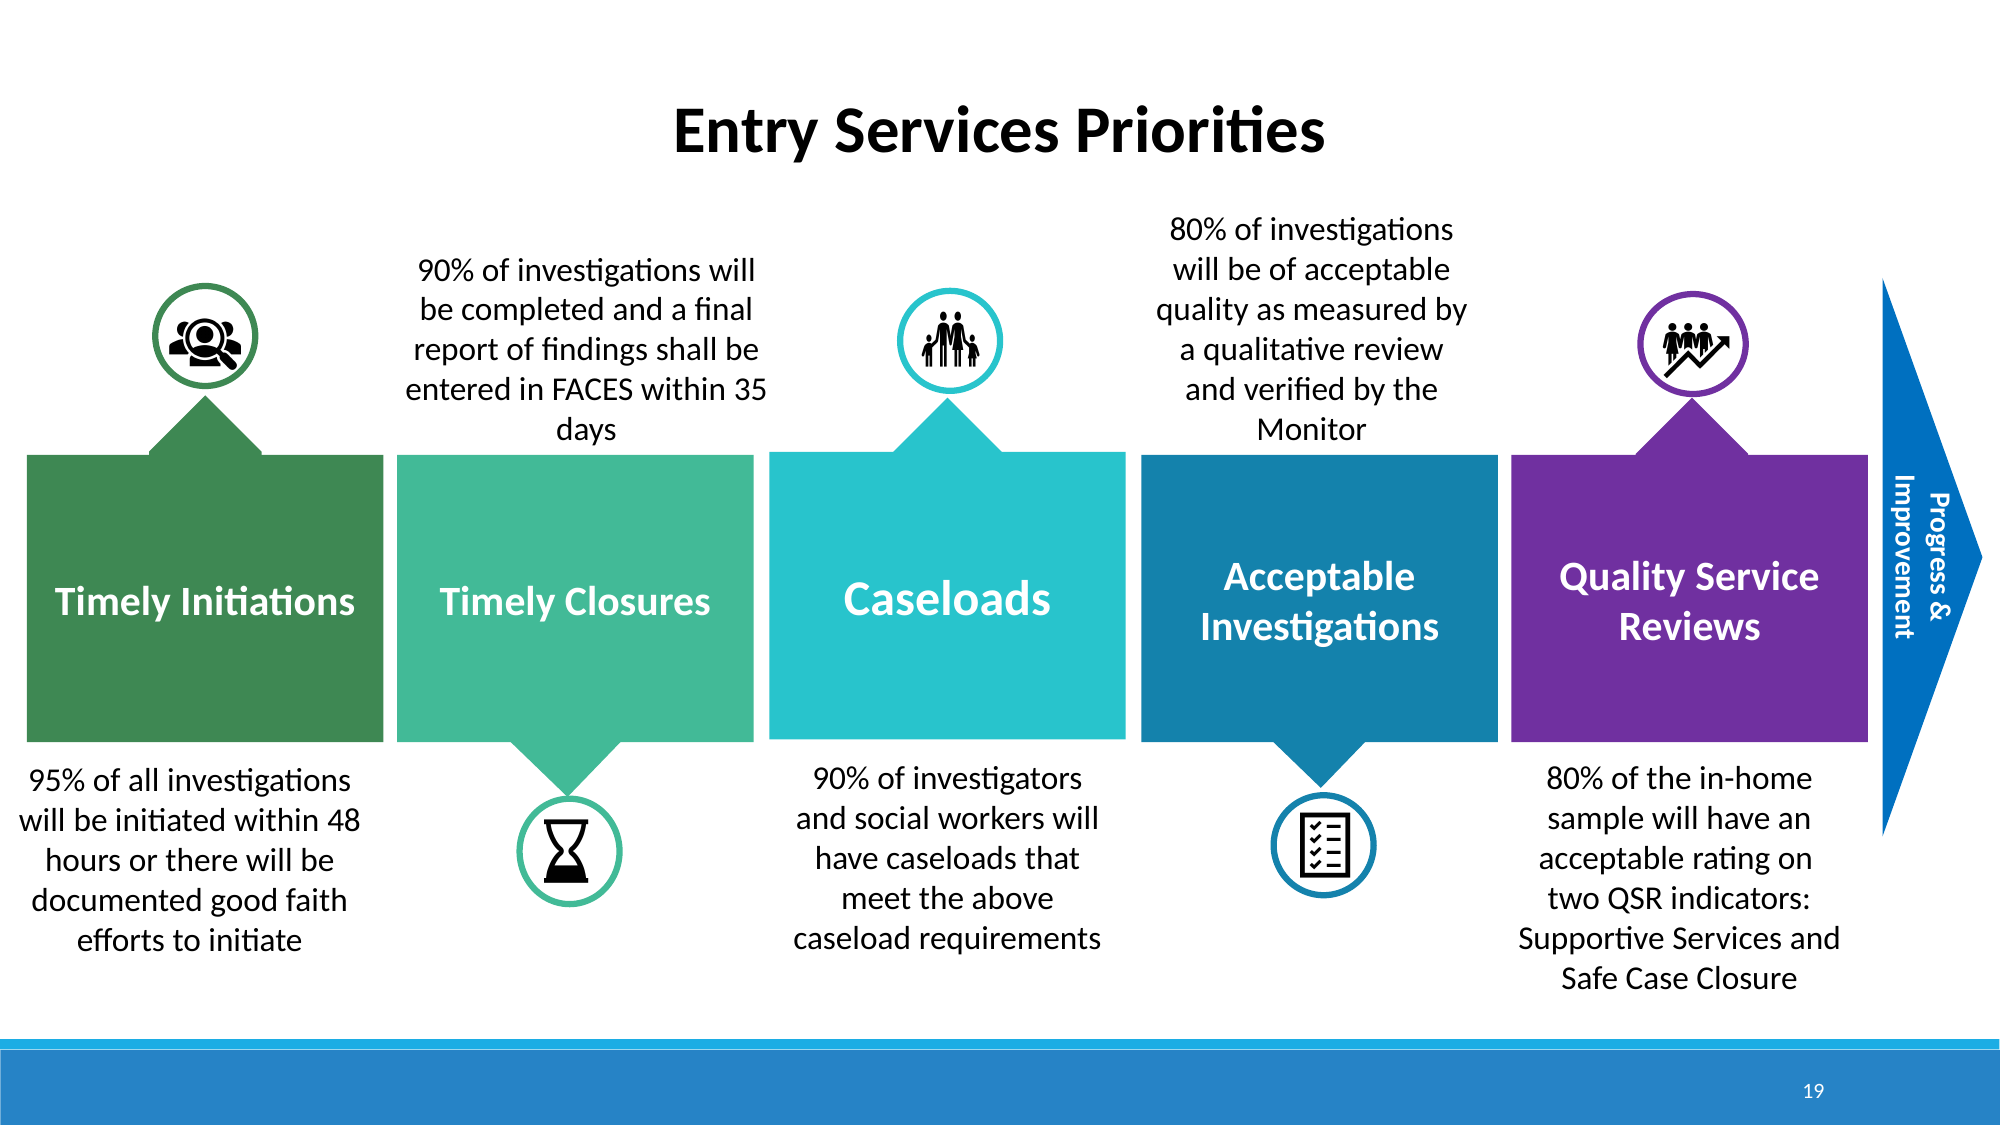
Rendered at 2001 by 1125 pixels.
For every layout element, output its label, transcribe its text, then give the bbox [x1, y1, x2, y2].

text_box [614, 827, 620, 876]
text_box Progress & Improvement [1881, 276, 1984, 838]
text_box Timely Closures [396, 453, 755, 744]
text_box Timely Initiations [26, 453, 385, 744]
text_box Quality Service Reviews [1510, 453, 1869, 744]
text_box Acceptable Investigations [1140, 453, 1499, 744]
text_box [1275, 744, 1364, 788]
picture [1657, 310, 1734, 387]
text_box [1634, 396, 1750, 453]
text_box [538, 798, 601, 810]
text_box [155, 312, 161, 360]
text_box 80% of the in-home sample will have an acceptable rating on two QSR indicators: Supportive Services and Safe Case Closure [1503, 749, 1856, 1004]
text_box 95% of all investigations will be initiated within 48 hours or there will be documented good faith efforts to initiate [0, 750, 384, 965]
slide_number 19 [1624, 1059, 1840, 1120]
text_box [1306, 892, 1342, 896]
text_box [894, 397, 1001, 451]
picture [1285, 805, 1365, 885]
text_box [1296, 795, 1351, 803]
picture [528, 813, 605, 890]
text_box 80% of investigations will be of acceptable quality as measured by a qualitative review and verified by the Monitor [1136, 199, 1487, 455]
picture [918, 294, 983, 384]
text_box [519, 827, 525, 876]
text_box 90% of investigations will be completed and a final report of findings shall be entered in FACES within 35 days [386, 240, 787, 455]
text_box Caseloads [768, 451, 1127, 741]
text_box [1640, 294, 1729, 379]
text_box 90% of investigators and social workers will have caseloads that meet the above caseload requirements [769, 749, 1126, 964]
text_box Entry Services Priorities [249, 78, 1750, 174]
text_box [171, 286, 239, 299]
text_box [548, 899, 591, 905]
text_box [147, 394, 263, 535]
text_box [989, 309, 1001, 373]
text_box [512, 744, 619, 797]
text_box [900, 305, 915, 377]
picture [164, 302, 247, 386]
text_box [1273, 816, 1283, 875]
